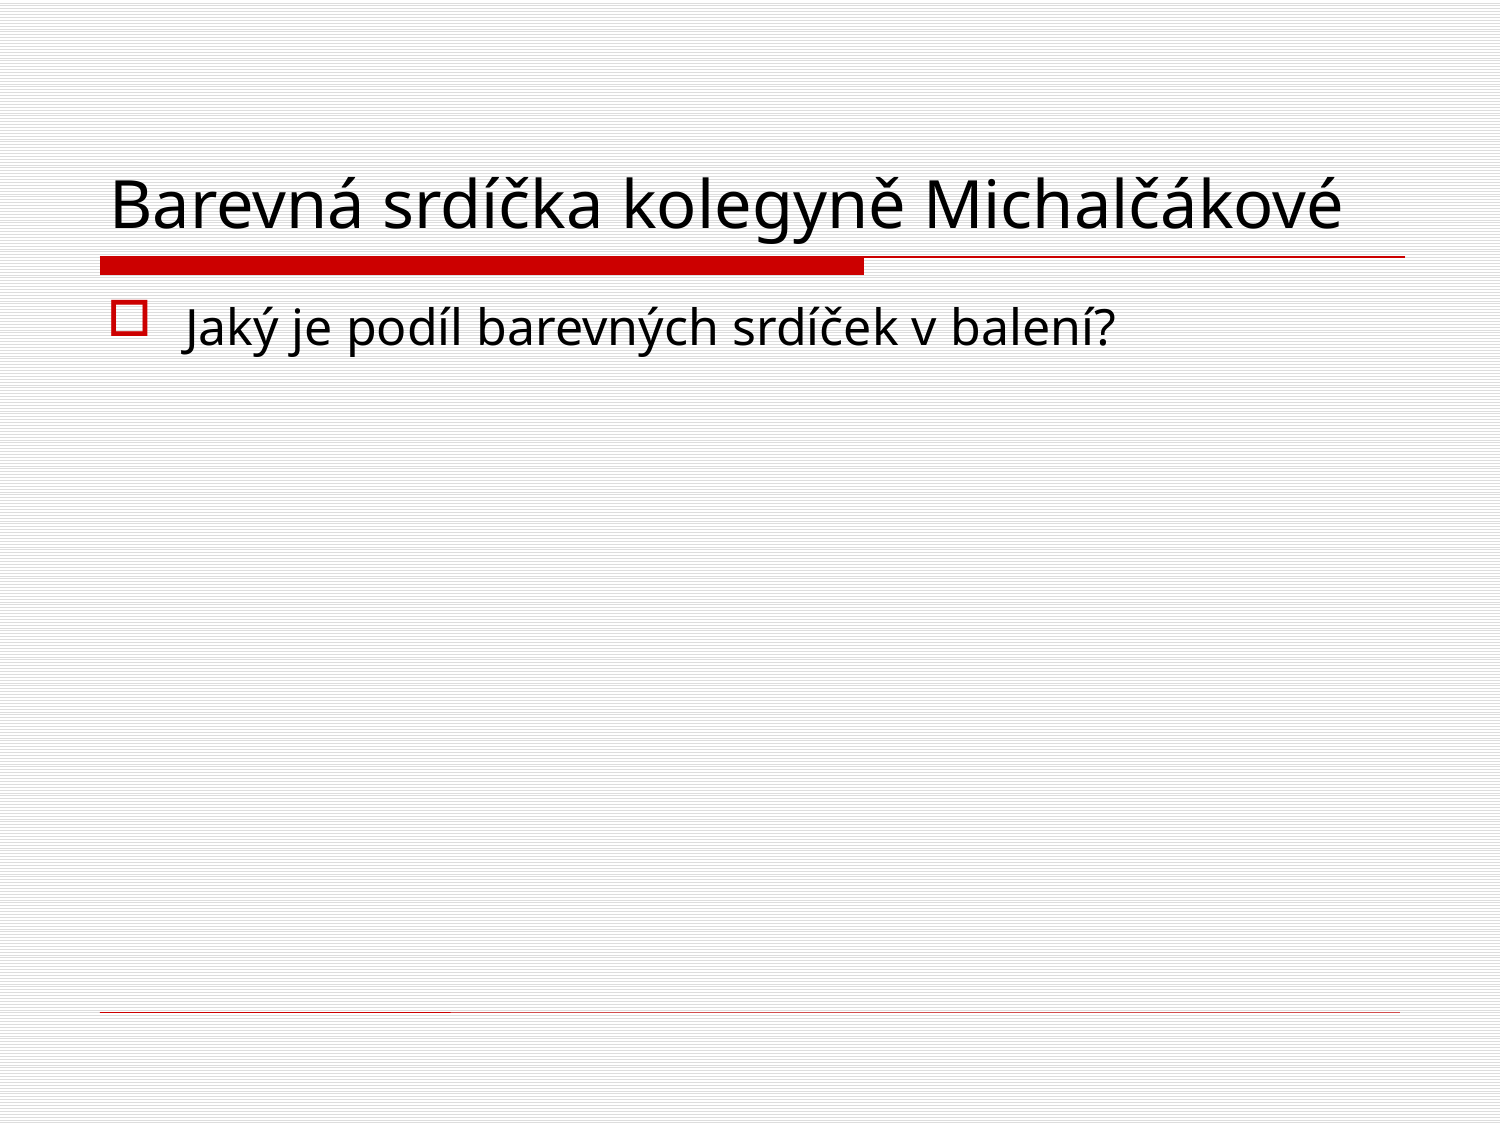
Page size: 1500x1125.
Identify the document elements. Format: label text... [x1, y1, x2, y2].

title Barevná srdíčka kolegyně Michalčákové [93, 49, 1407, 250]
list Jaký je podíl barevných srdíček v balení? [92, 287, 1406, 823]
